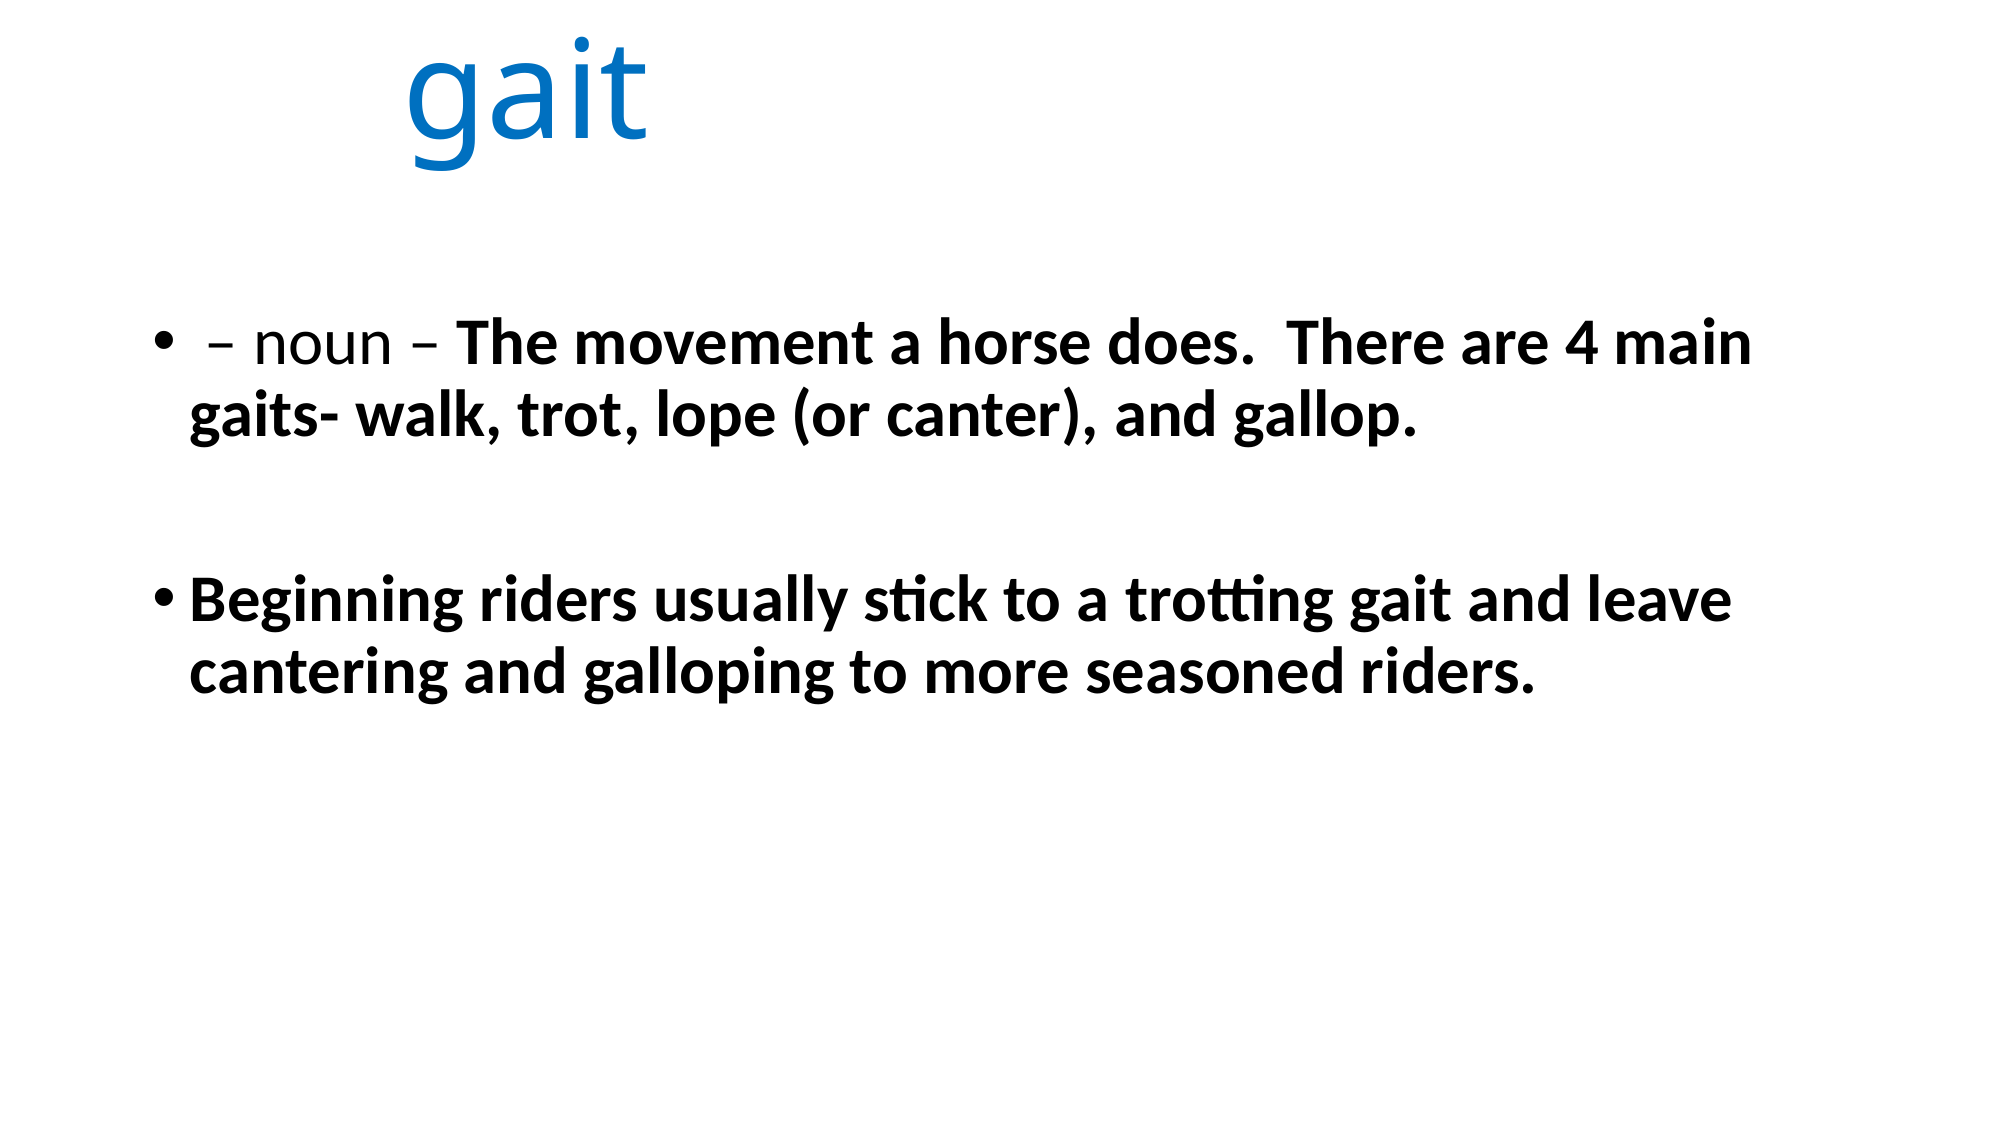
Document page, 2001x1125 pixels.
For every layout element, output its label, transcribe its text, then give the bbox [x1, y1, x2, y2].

title gait [387, 0, 1663, 188]
list – noun – The movement a horse does. There are 4 main gaits- walk, trot, lope (or canter), and gallop. Beginning riders usually stick to a trotting gait and leave cantering and galloping to more seasoned riders. [137, 299, 1863, 1014]
